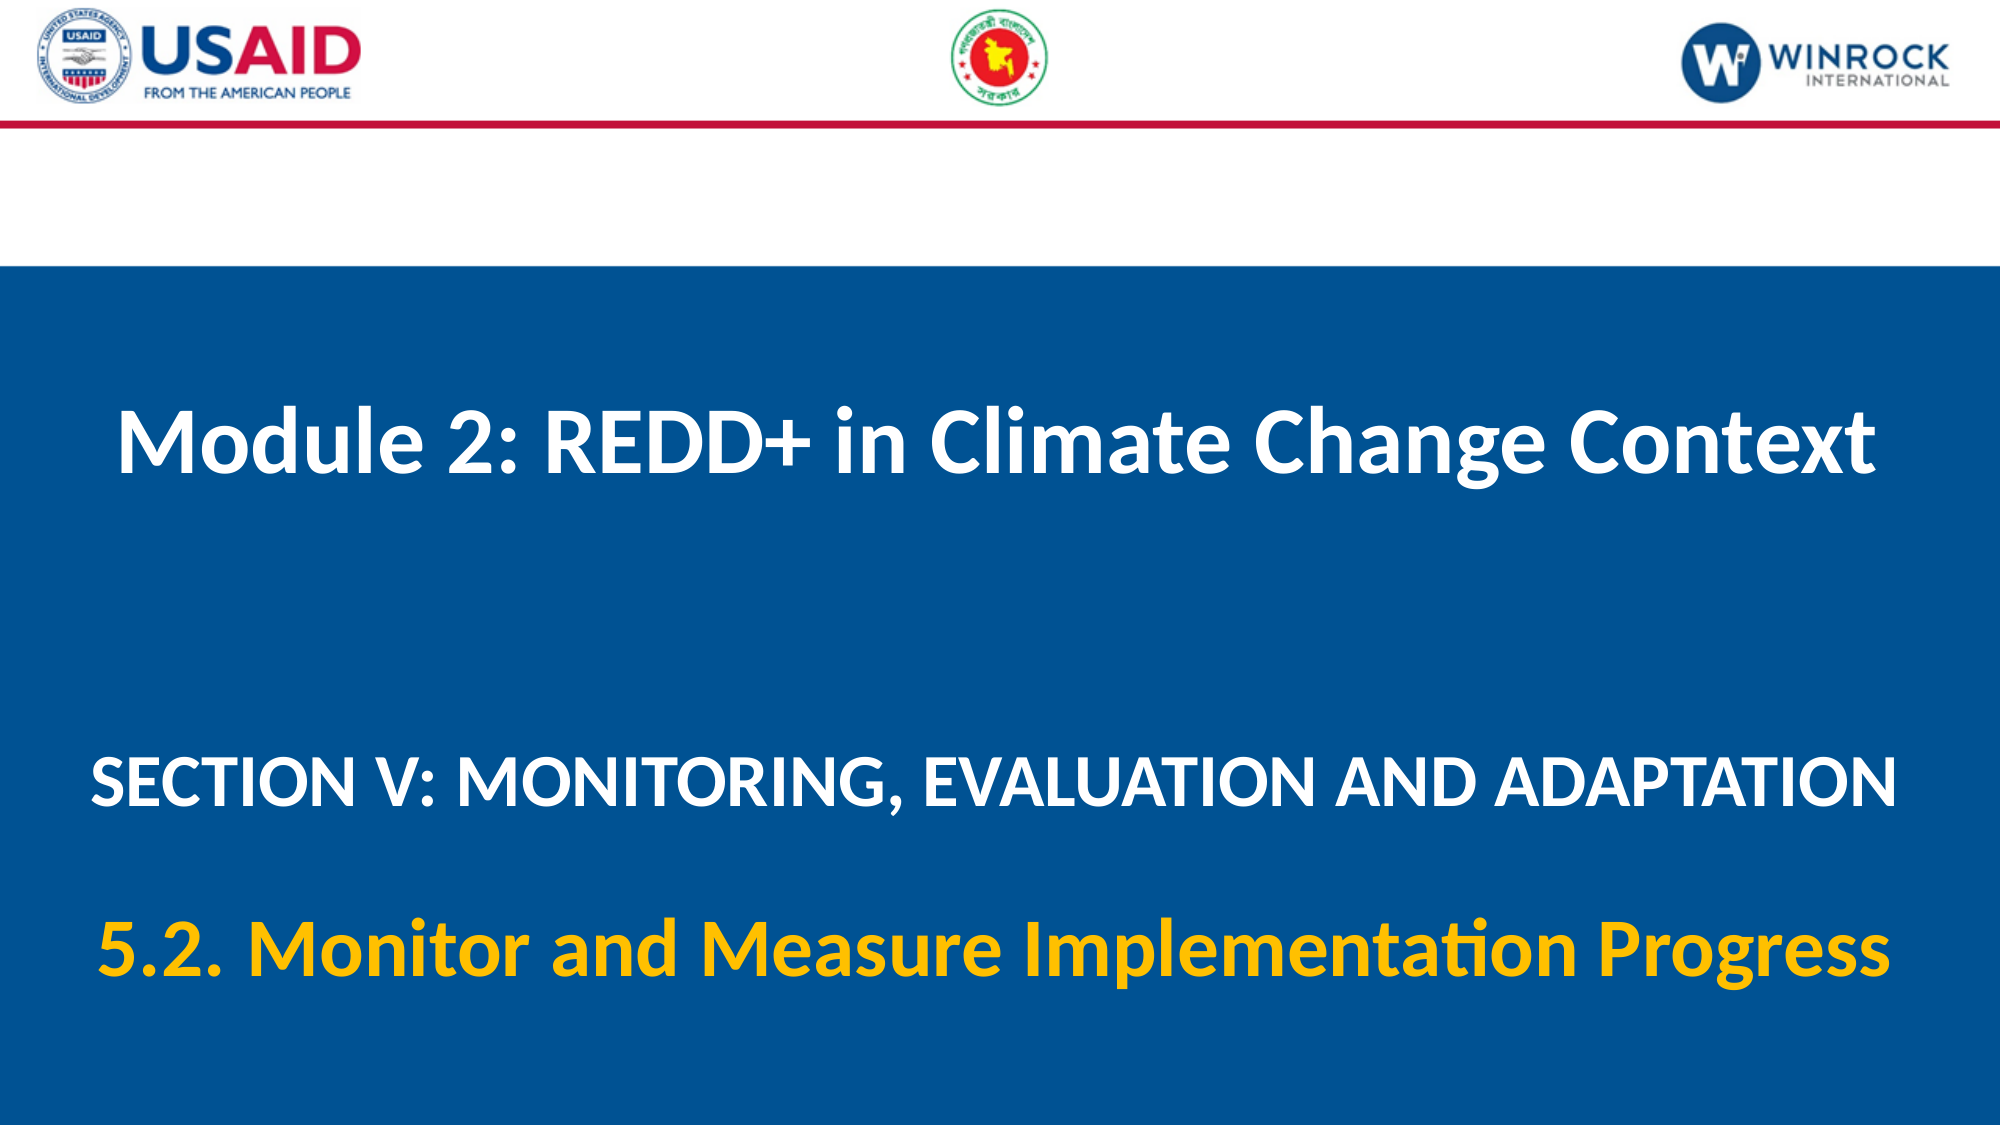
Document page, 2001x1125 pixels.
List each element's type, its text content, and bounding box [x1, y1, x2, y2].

subtitle SECTION V: MONITORING, EVALUATION AND ADAPTATION 5.2. Monitor and Measure Implementation Progress [17, 648, 1973, 1032]
picture [0, 0, 2000, 1125]
title Module 2: REDD+ in Climate Change Context [17, 285, 1979, 599]
